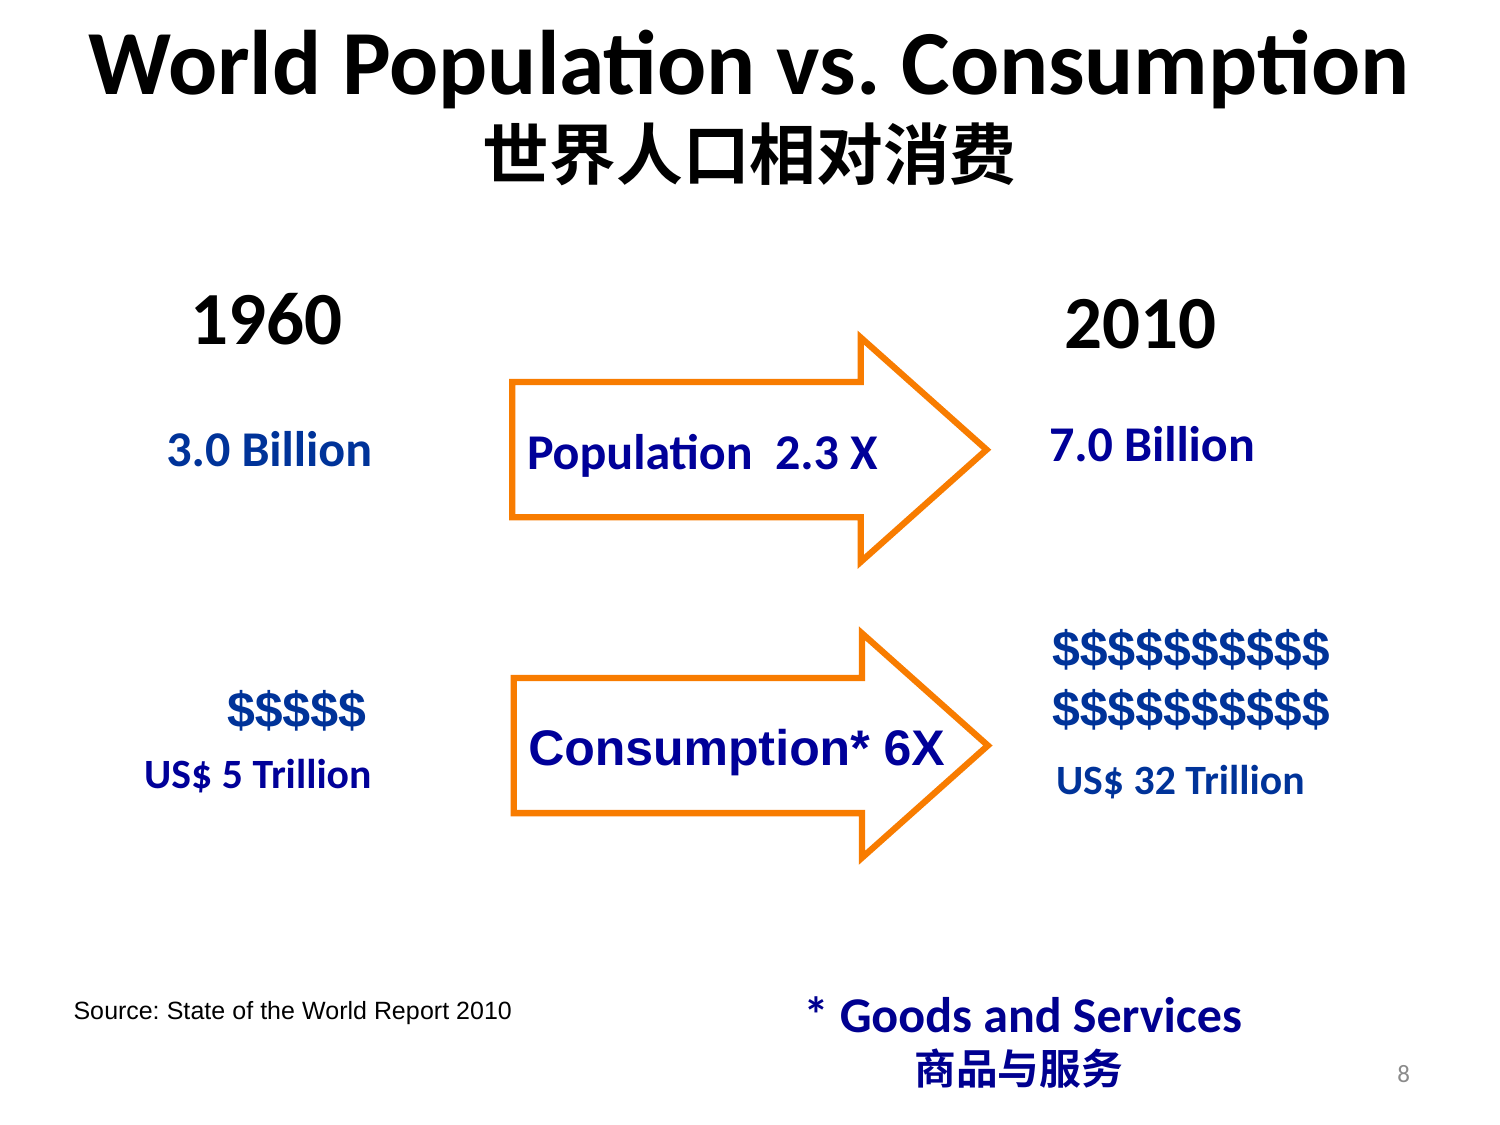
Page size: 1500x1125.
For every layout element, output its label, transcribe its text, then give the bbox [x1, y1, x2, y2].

text_box $$$$$ [212, 670, 381, 746]
text_box Consumption* 6X [513, 633, 988, 858]
text_box Population 2.3 X [512, 337, 987, 562]
text_box * Goods and Services 商品与服务 [737, 975, 1300, 1100]
text_box $$$$$$$$$$ $$$$$$$$$$ [1037, 609, 1345, 745]
text_box 2010 [1049, 266, 1232, 371]
title World Population vs. Consumption 世界人口相对消费 [0, 4, 1500, 192]
text_box Source: State of the World Report 2010 [58, 987, 535, 1033]
text_box 1960 [175, 262, 358, 368]
slide_number 8 [1074, 1042, 1425, 1103]
text_box US$ 5 Trillion [129, 739, 387, 805]
text_box 3.0 Billion [151, 408, 388, 484]
text_box US$ 32 Trillion [1031, 745, 1320, 811]
text_box 7.0 Billion [1023, 403, 1270, 479]
